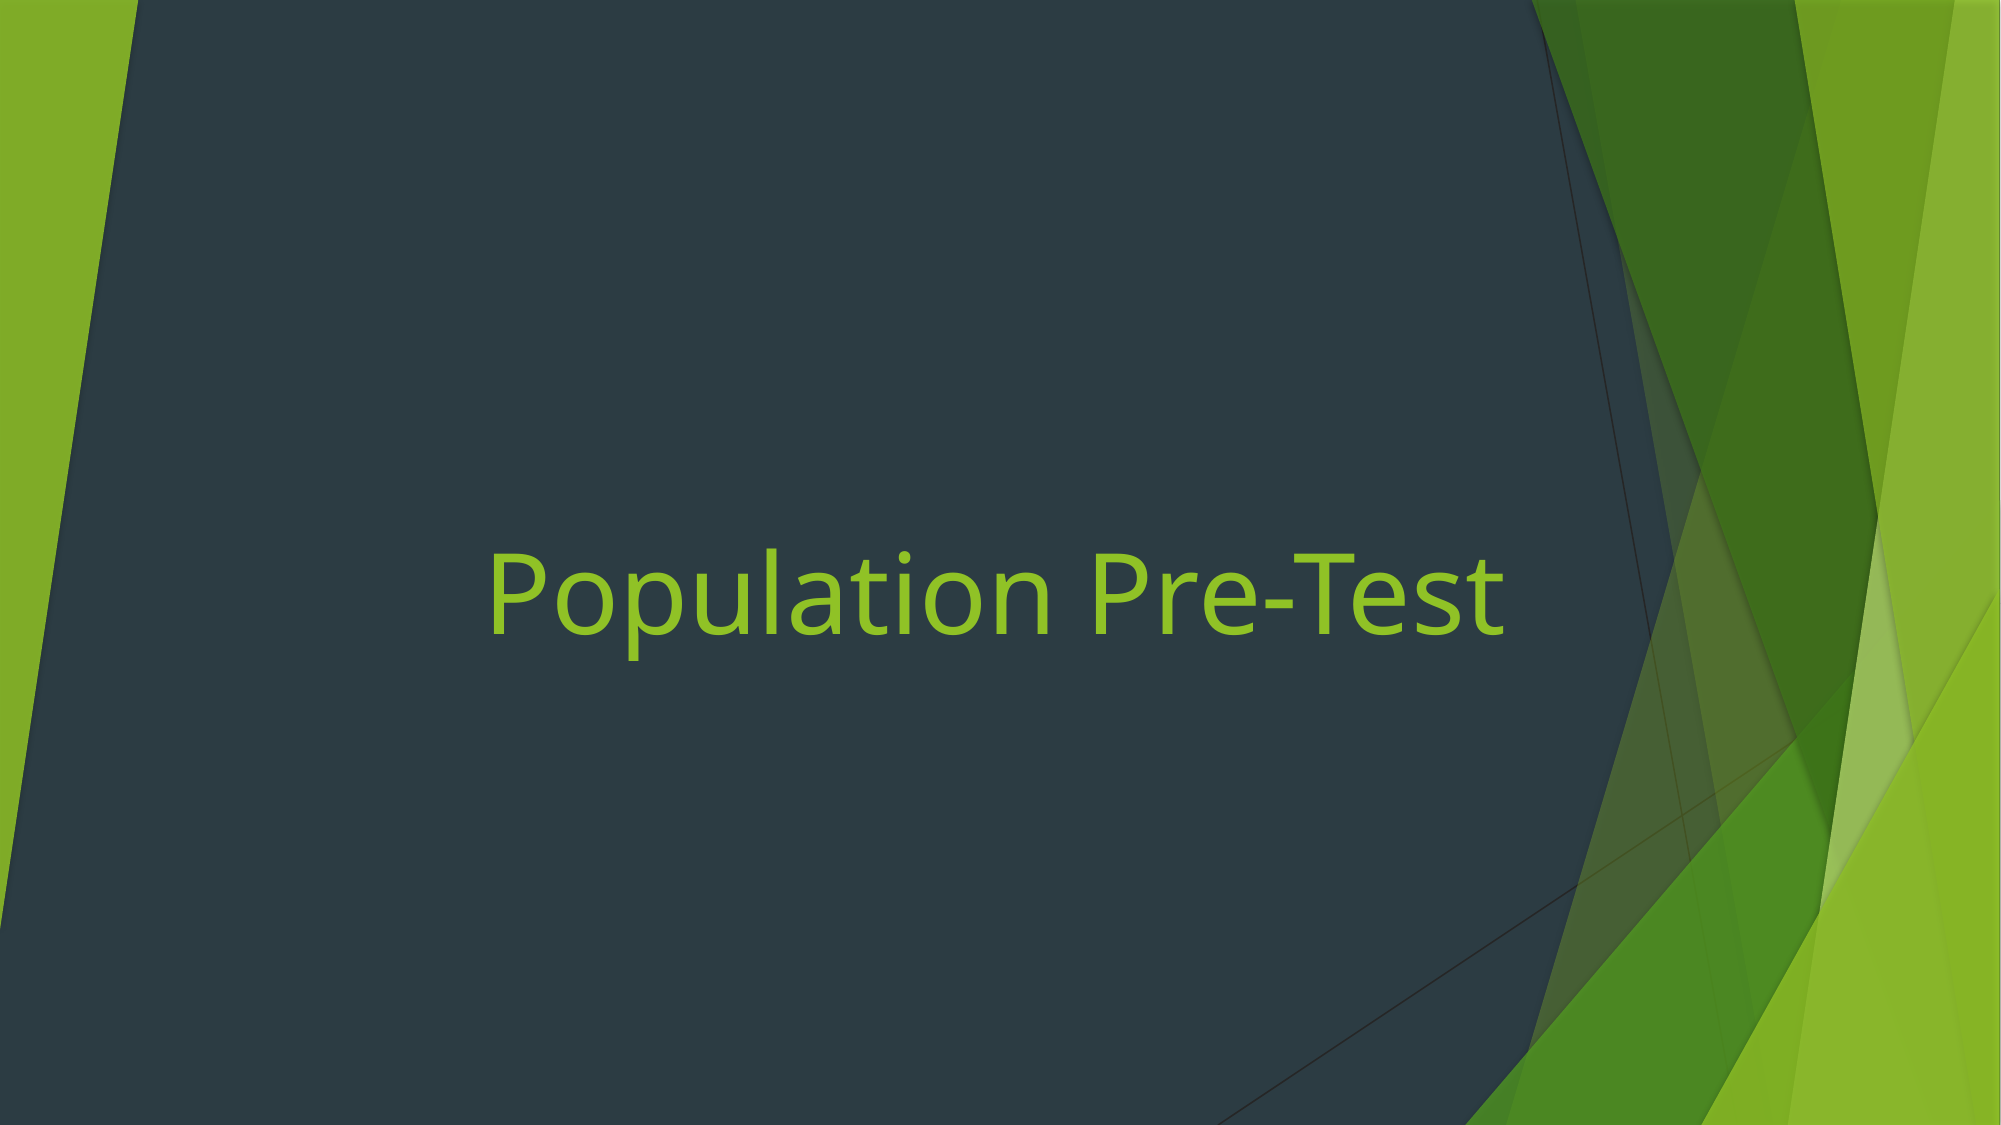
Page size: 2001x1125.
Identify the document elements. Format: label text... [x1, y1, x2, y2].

title Population Pre-Test [247, 394, 1522, 665]
